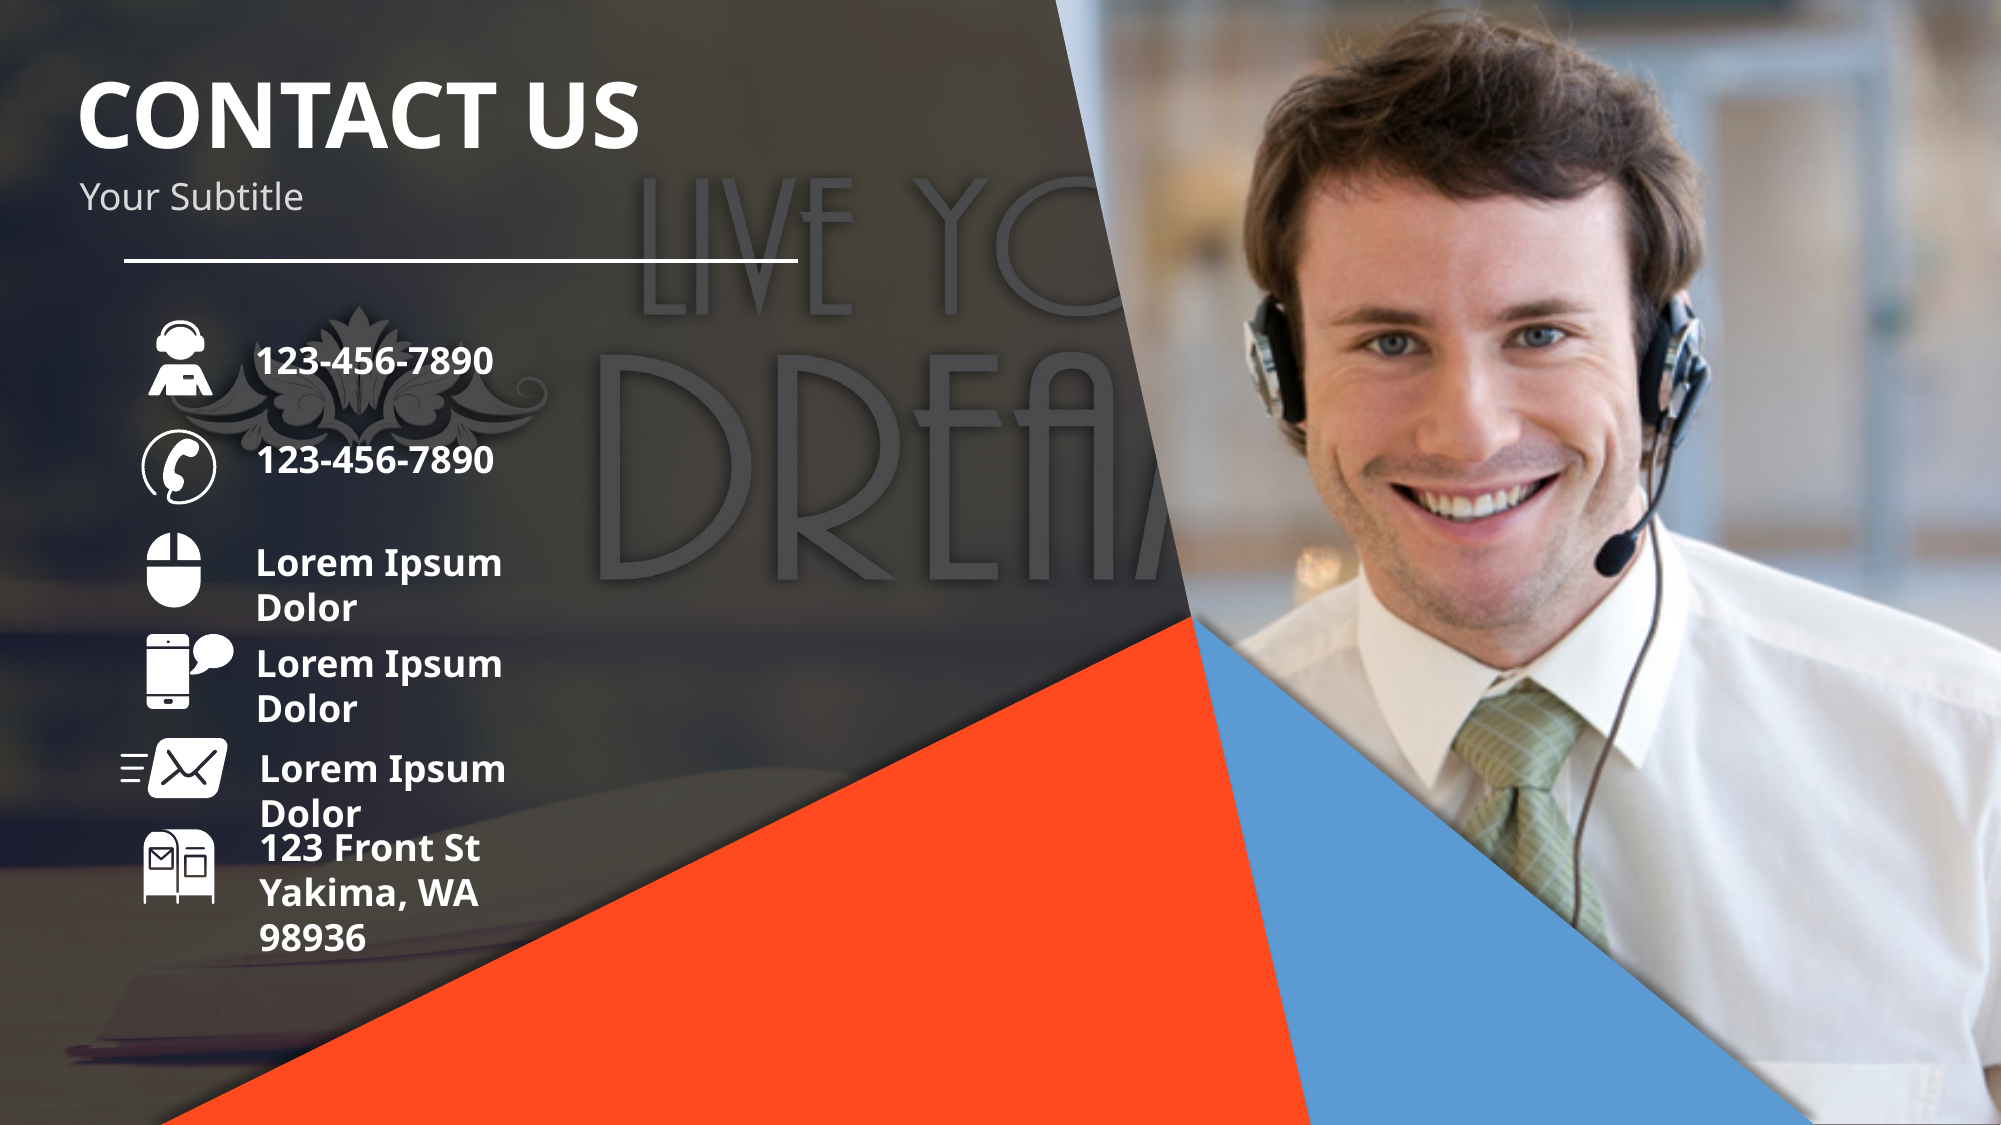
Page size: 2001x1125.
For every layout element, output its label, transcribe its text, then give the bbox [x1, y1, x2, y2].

text_box Lorem Ipsum Dolor [240, 531, 586, 632]
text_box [120, 737, 228, 798]
text_box [146, 566, 201, 608]
text_box [1054, 0, 2000, 1125]
text_box [146, 532, 171, 561]
text_box Lorem Ipsum Dolor [244, 737, 590, 816]
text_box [146, 633, 234, 709]
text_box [148, 320, 213, 396]
text_box 123-456-7890 [241, 428, 541, 489]
text_box 123 Front St Yakima, WA 98936 [244, 816, 590, 967]
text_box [143, 829, 215, 905]
text_box [158, 614, 1312, 1125]
text_box [177, 532, 201, 561]
text_box [141, 429, 217, 505]
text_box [60, 49, 1020, 227]
text_box 123-456-7890 [240, 329, 541, 390]
text_box [1195, 617, 1817, 1125]
text_box Lorem Ipsum Dolor [240, 632, 586, 738]
